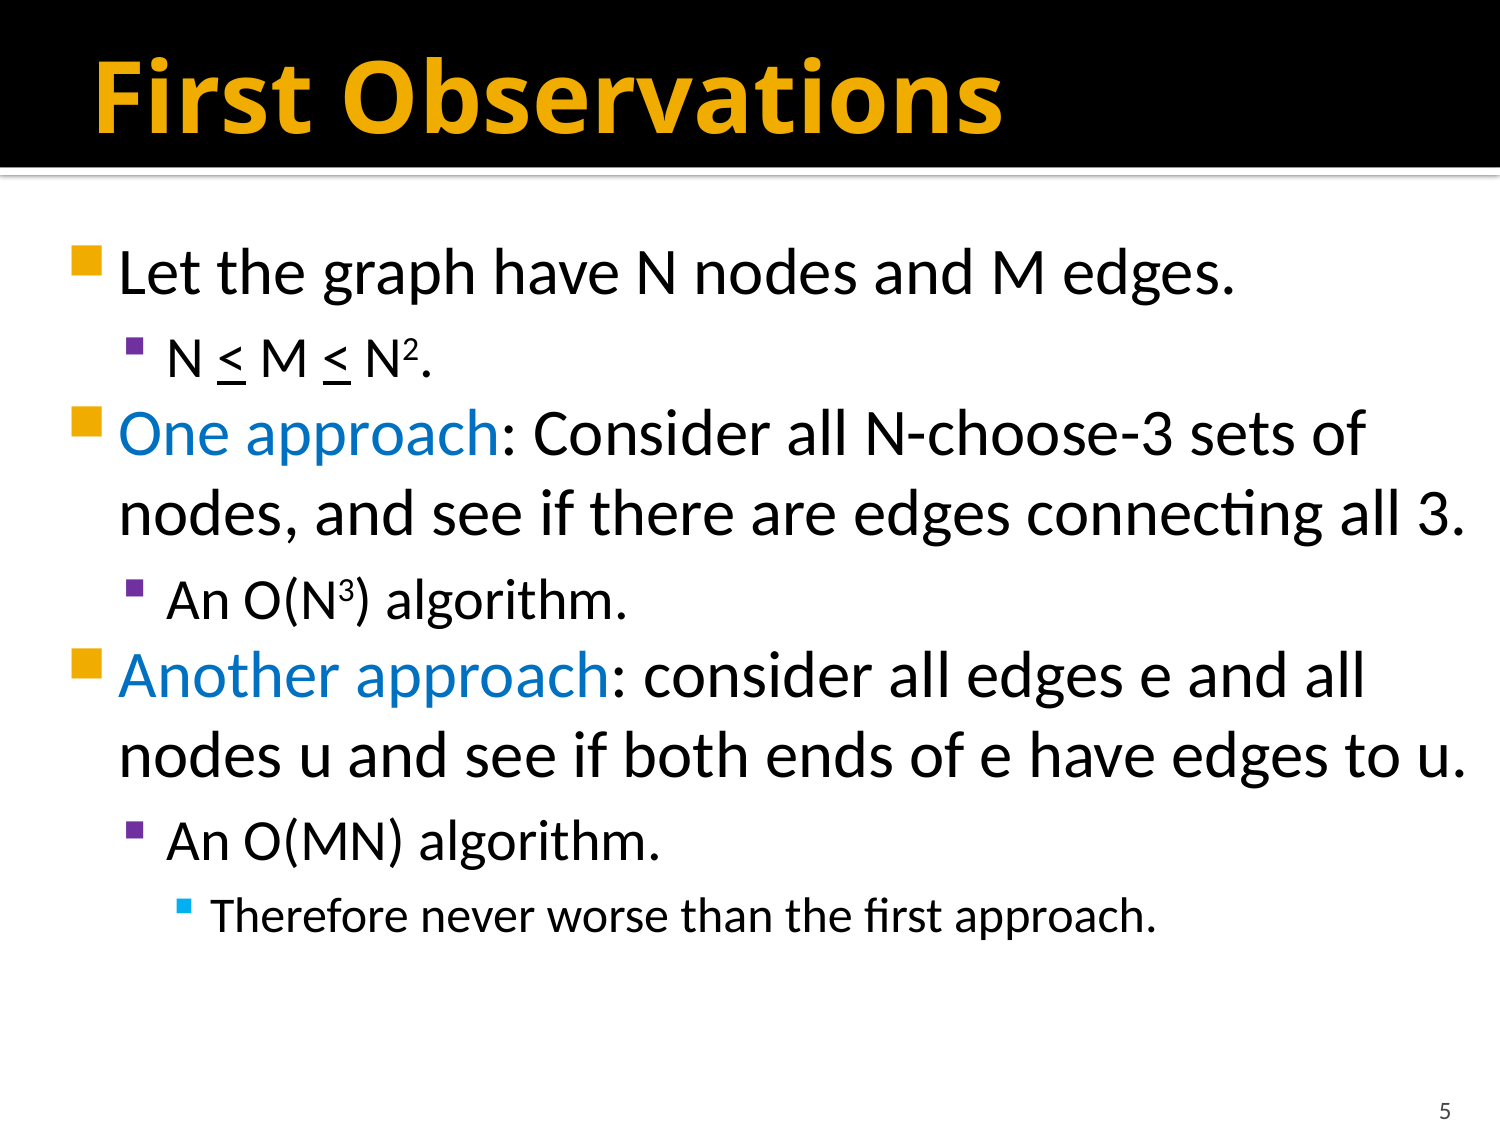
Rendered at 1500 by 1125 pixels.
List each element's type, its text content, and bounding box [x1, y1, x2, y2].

slide_number 5 [1345, 1080, 1467, 1125]
list Let the graph have N nodes and M edges. N < M < N2. One approach: Consider all N-choose-3 sets of nodes, and see if there are edges connecting all 3. An O(N3) algorithm. Another approach: consider all edges e and all nodes u and see if both ends of e have edges to u. An O(MN) algorithm. Therefore never worse than the first approach. [37, 212, 1500, 1075]
title First Observations [75, 12, 1500, 175]
